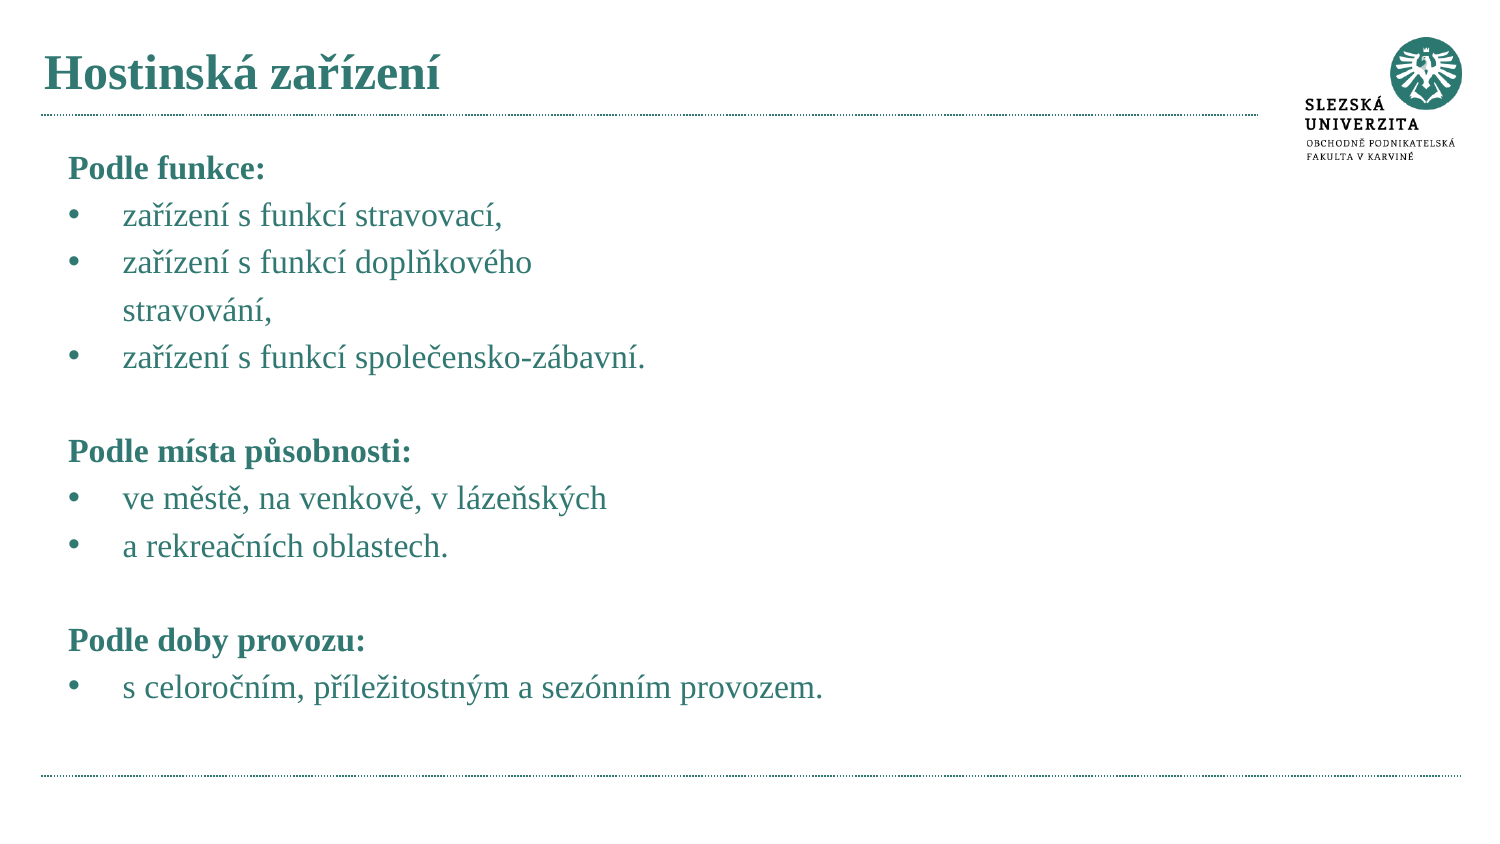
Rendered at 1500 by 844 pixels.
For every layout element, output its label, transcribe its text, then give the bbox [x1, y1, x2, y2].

text_box Podle funkce: zařízení s funkcí stravovací, zařízení s funkcí doplňkového stravování, zařízení s funkcí společensko-zábavní. Podle místa působnosti: ve městě, na venkově, v lázeňských a rekreačních oblastech. Podle doby provozu: s celoročním, příležitostným a sezónním provozem. [53, 138, 1294, 765]
title Hostinská zařízení [29, 32, 668, 116]
picture [1305, 37, 1462, 160]
